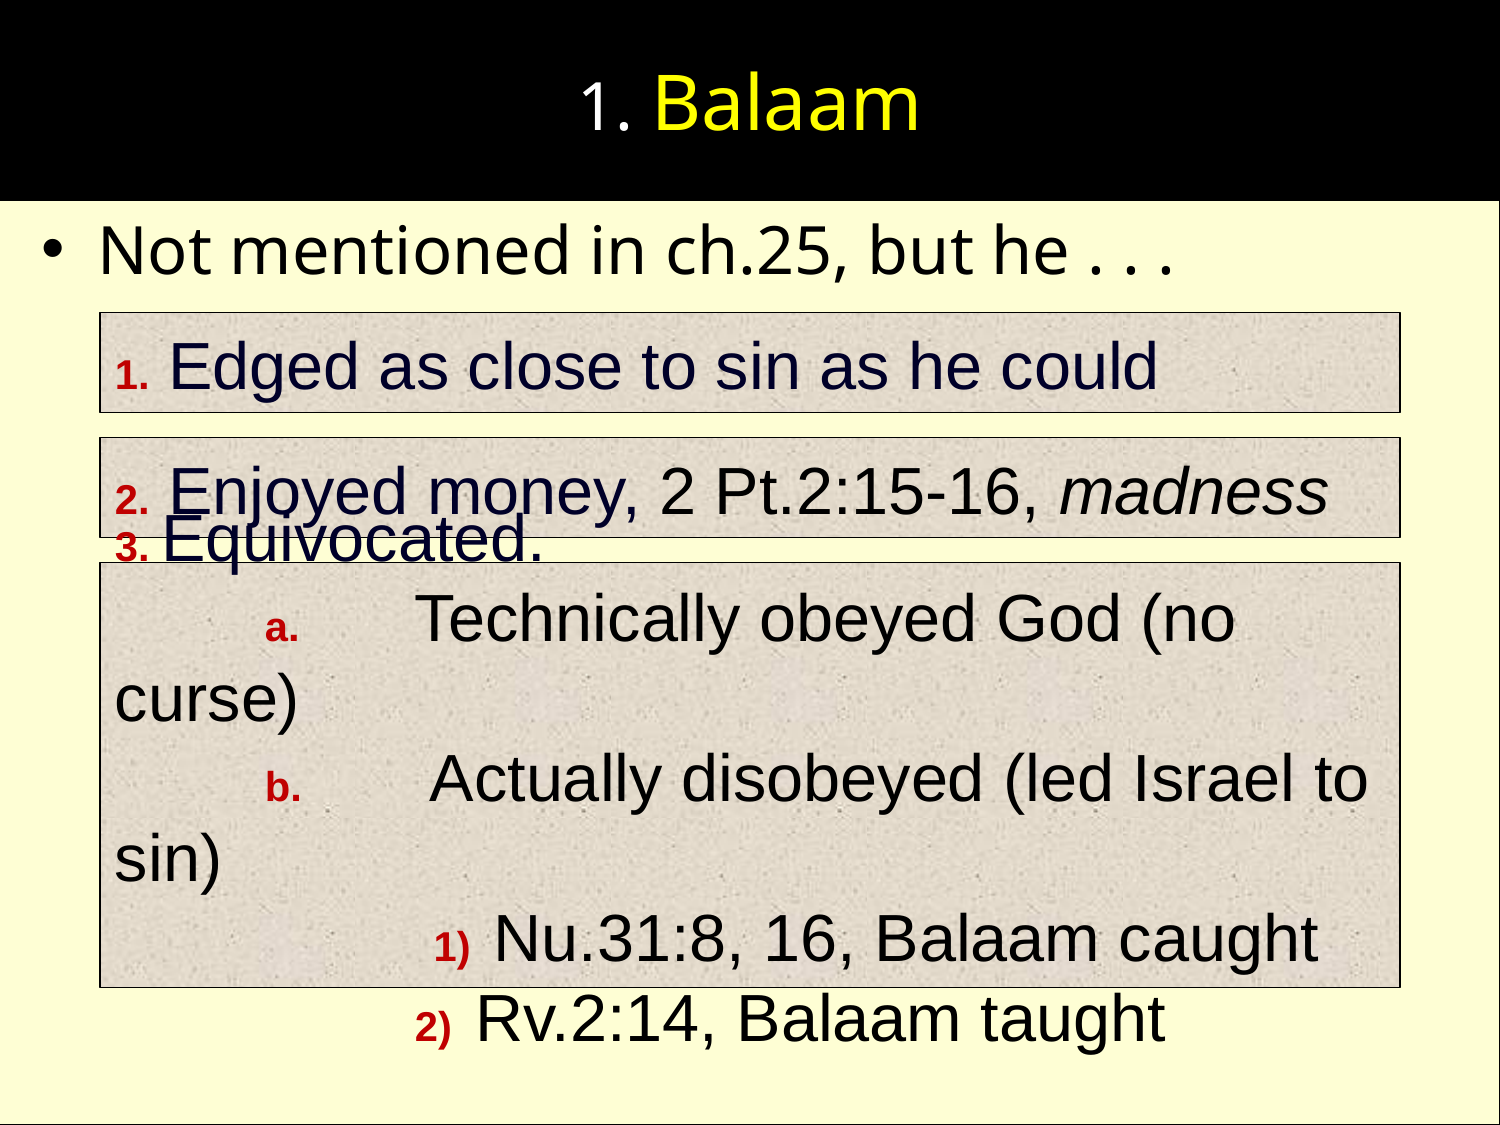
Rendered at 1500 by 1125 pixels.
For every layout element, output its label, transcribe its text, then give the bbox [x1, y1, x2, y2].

title 1. Balaam [0, 0, 1500, 200]
text_box 2. Enjoyed money, 2 Pt.2:15-16, madness [99, 437, 1400, 538]
text_box Not mentioned in ch.25, but he . . . [0, 200, 1500, 1125]
text_box 3. Equivocated. a. Technically obeyed God (no curse) b. Actually disobeyed (led Israel to sin) 1) Nu.31:8, 16, Balaam caught 2) Rv.2:14, Balaam taught [99, 562, 1400, 988]
text_box 1. Edged as close to sin as he could [99, 312, 1400, 413]
